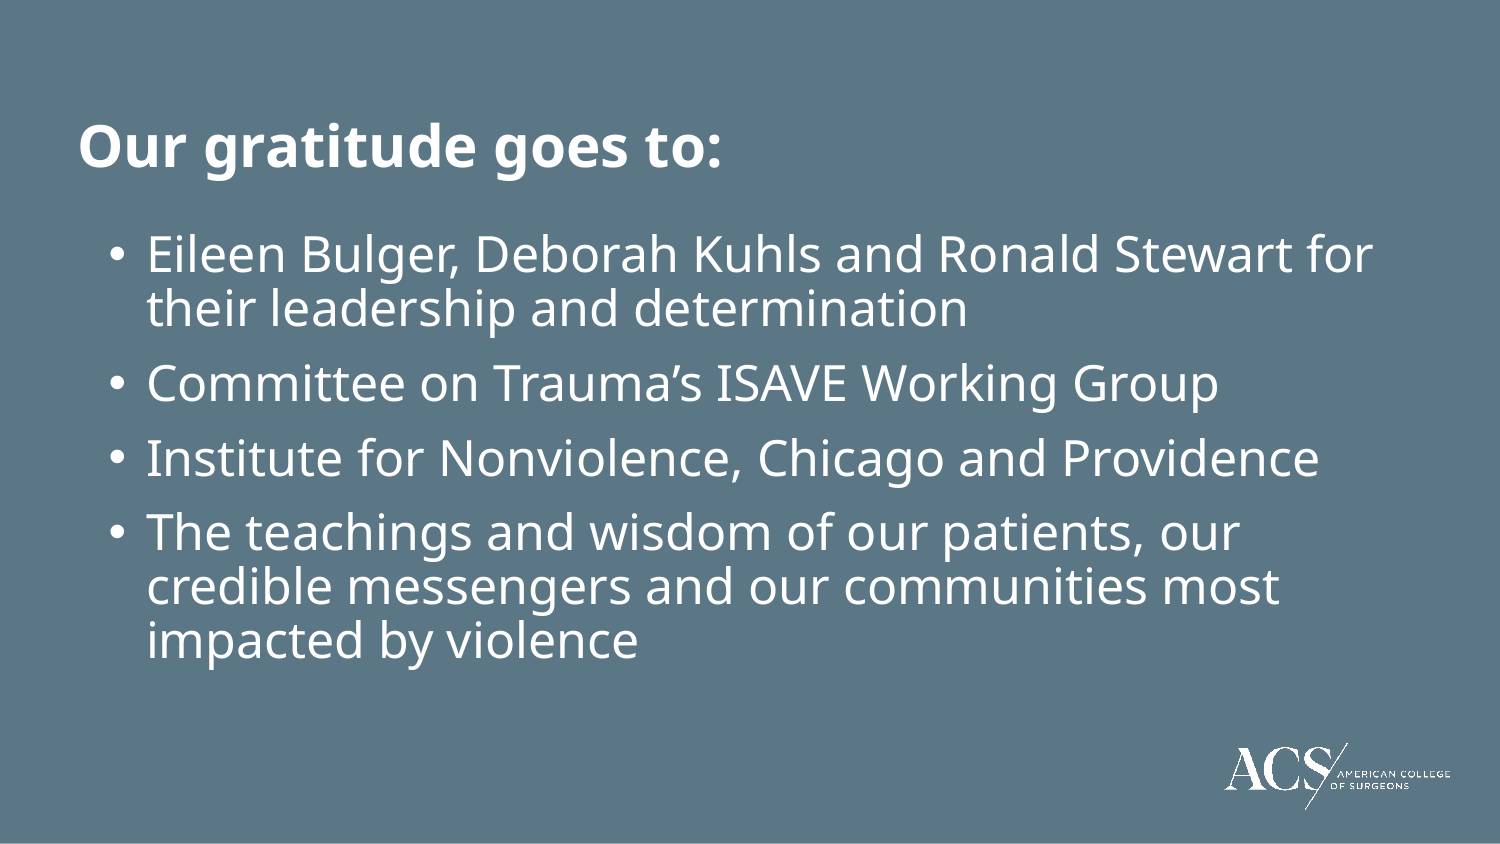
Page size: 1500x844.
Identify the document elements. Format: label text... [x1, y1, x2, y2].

text_box Our gratitude goes to: [62, 0, 1413, 188]
text_box Eileen Bulger, Deborah Kuhls and Ronald Stewart for their leadership and determination Committee on Trauma’s ISAVE Working Group Institute for Nonviolence, Chicago and Providence The teachings and wisdom of our patients, our credible messengers and our communities most impacted by violence [93, 221, 1407, 731]
picture [1224, 742, 1450, 810]
